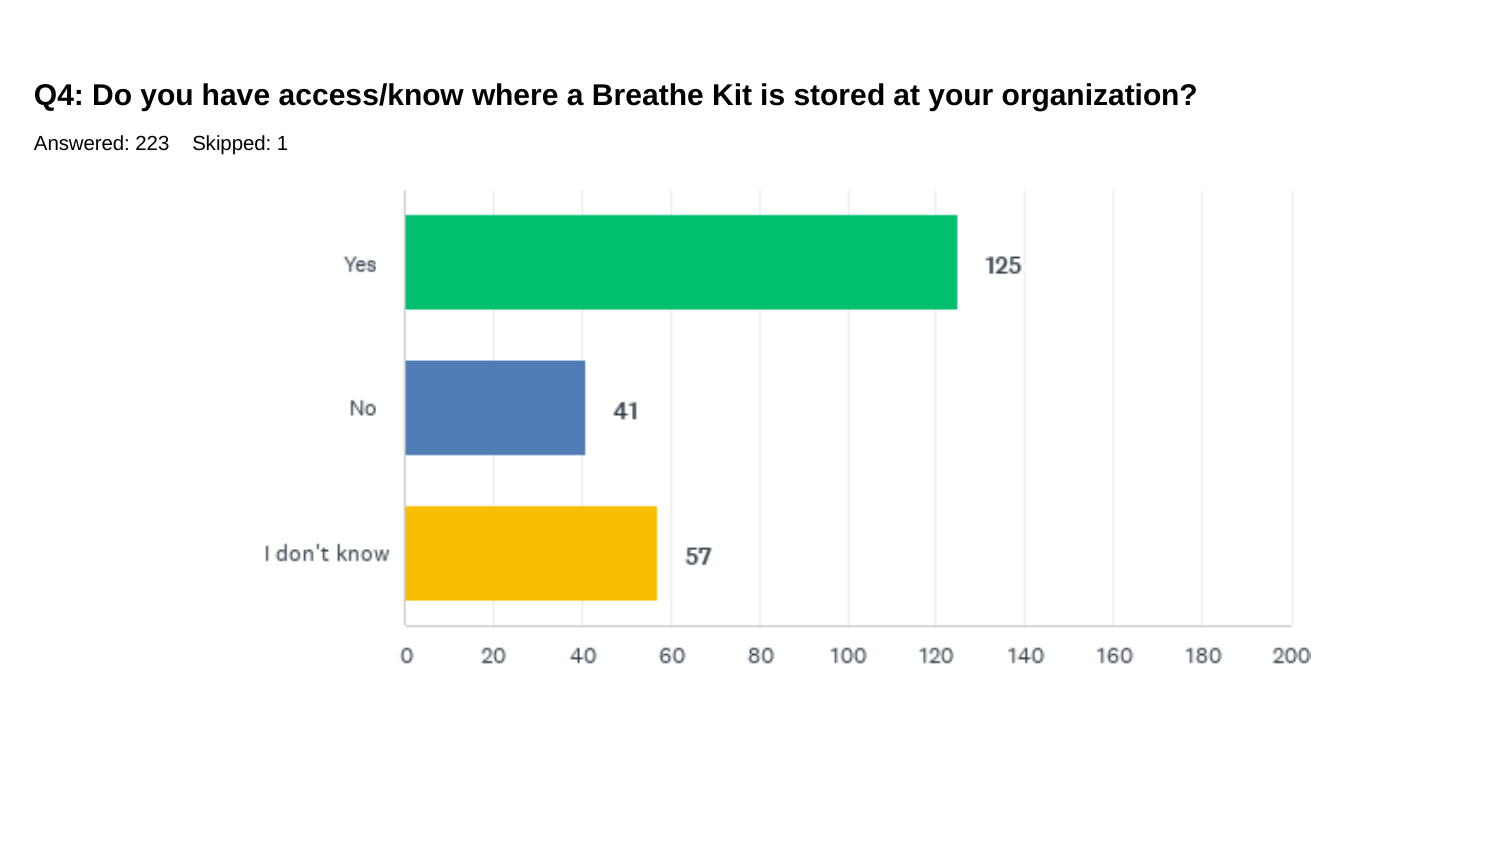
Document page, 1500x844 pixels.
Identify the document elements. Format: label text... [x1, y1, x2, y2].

list Answered: 223 Skipped: 1 [18, 120, 894, 162]
picture [188, 171, 1312, 758]
title Q4: Do you have access/know where a Breathe Kit is stored at your organization? [18, 54, 1369, 119]
